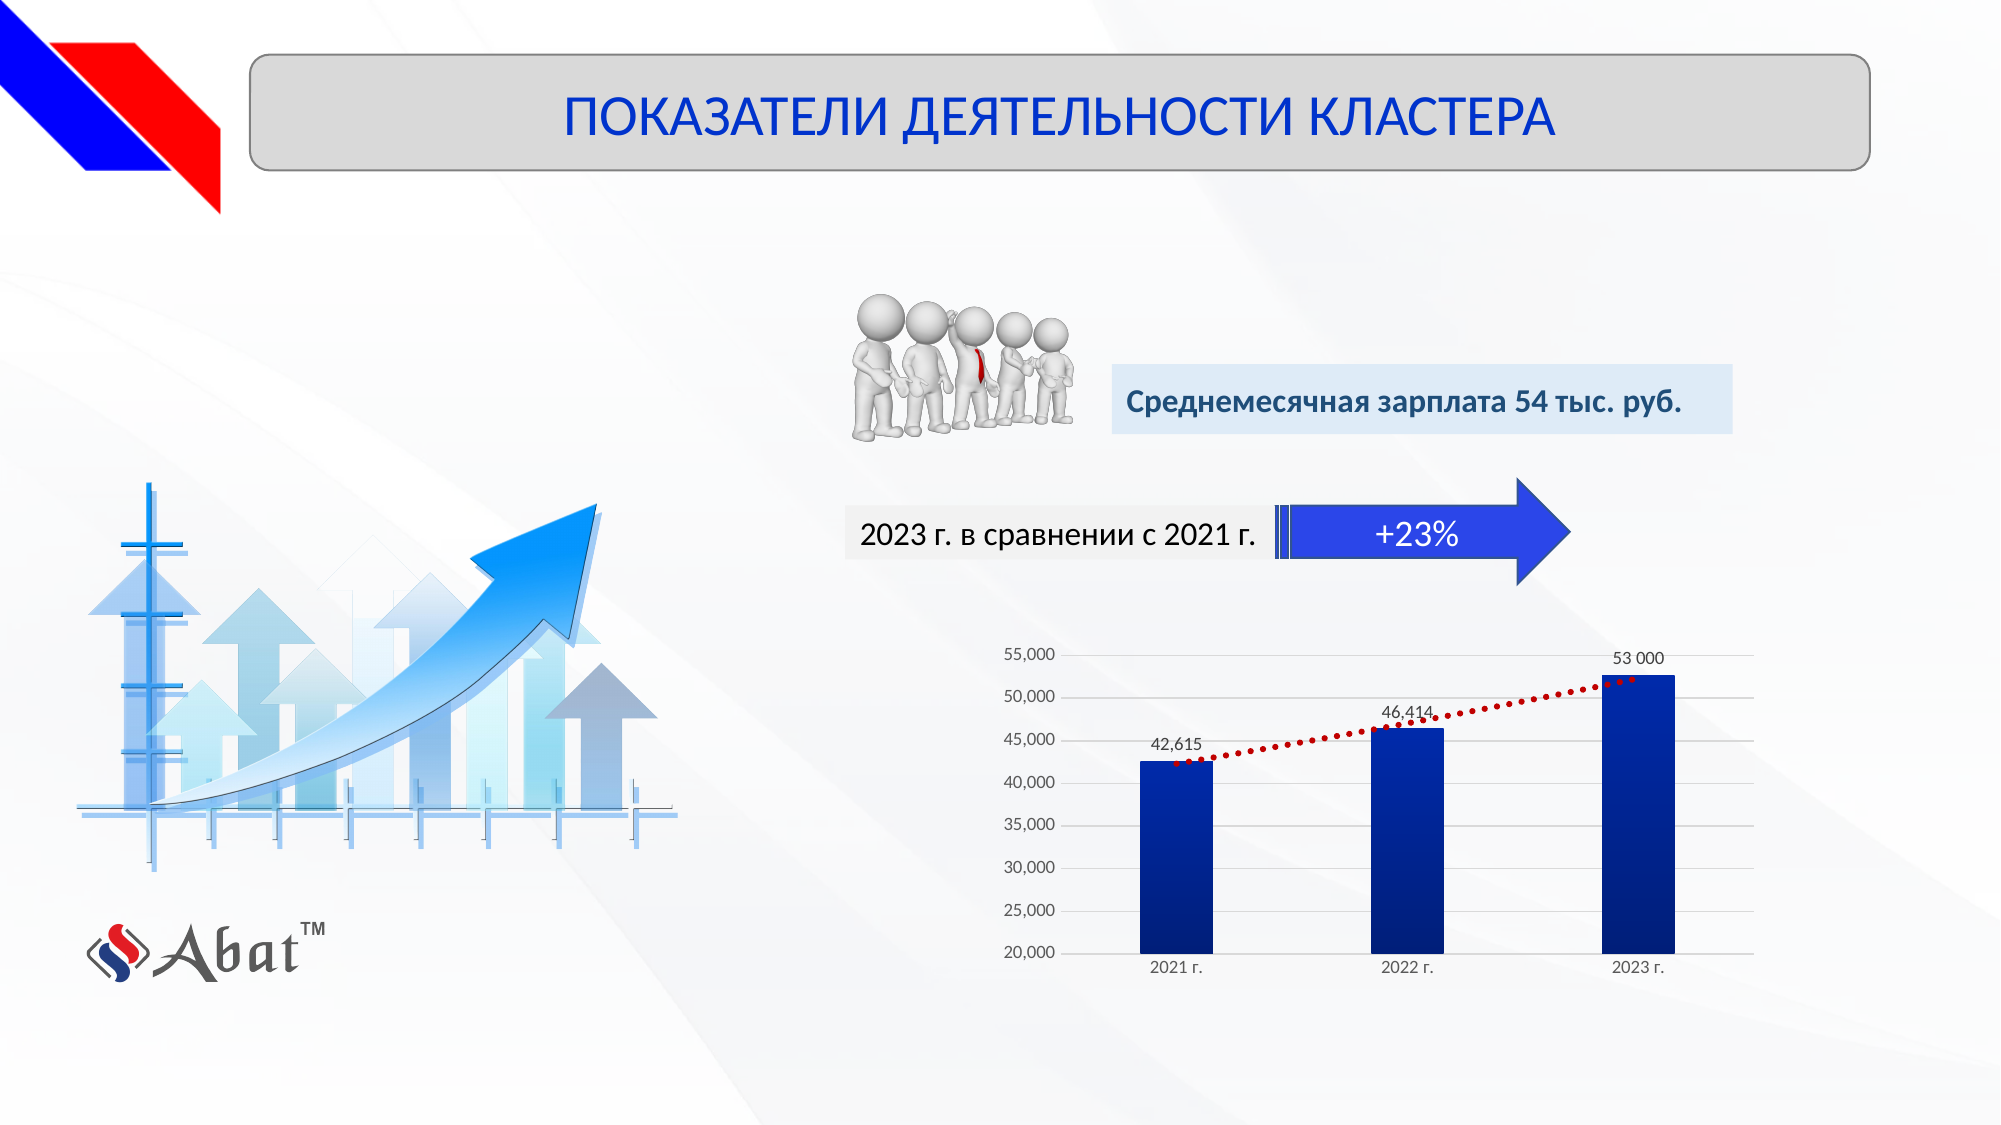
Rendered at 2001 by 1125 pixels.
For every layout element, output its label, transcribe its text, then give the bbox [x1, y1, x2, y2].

text_box ПОКАЗАТЕЛИ ДЕЯТЕЛЬНОСТИ КЛАСТЕРА [248, 53, 1871, 172]
picture [844, 288, 1081, 446]
picture [0, 0, 228, 226]
picture [52, 423, 702, 883]
text_box +23% [1280, 505, 1289, 559]
picture [84, 911, 327, 988]
chart [987, 639, 1770, 986]
text_box +23% [1290, 477, 1572, 587]
text_box Среднемесячная зарплата 54 тыс. руб. [1111, 363, 1734, 435]
text_box 2023 г. в сравнении с 2021 г. [844, 504, 1276, 561]
